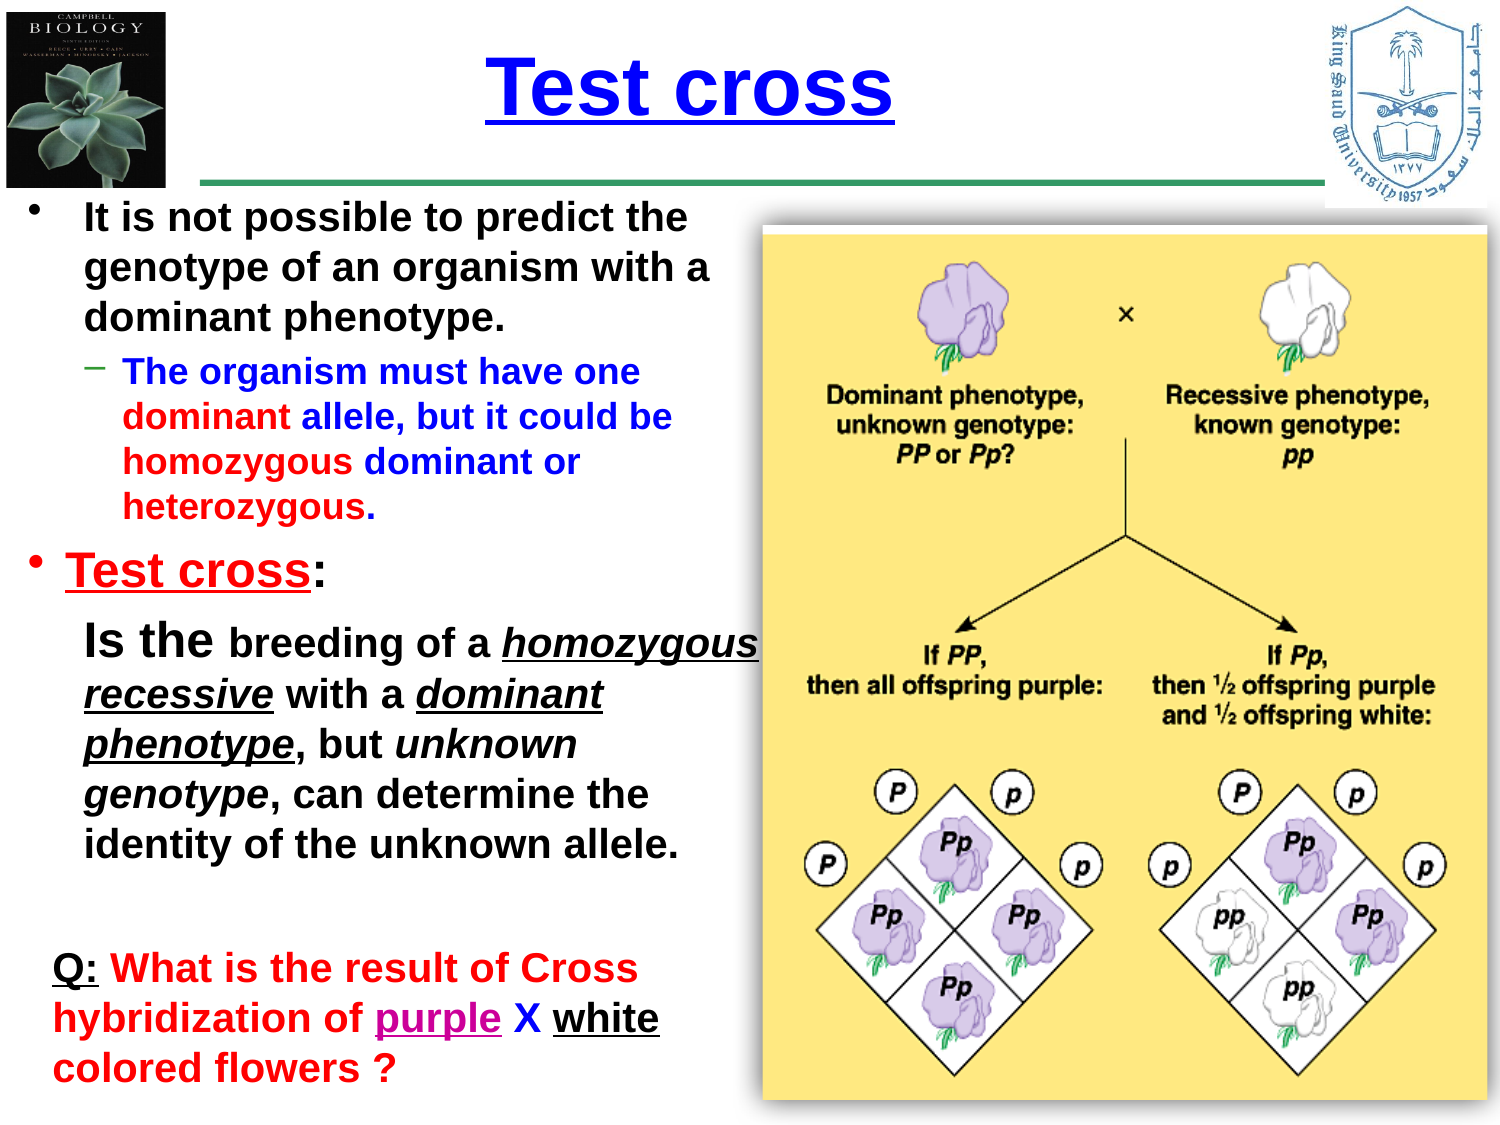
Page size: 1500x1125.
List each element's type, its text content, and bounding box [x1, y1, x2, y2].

picture [762, 224, 1488, 1100]
list It is not possible to predict the genotype of an organism with a dominant phenotype. The organism must have one dominant allele, but it could be homozygous dominant or heterozygous. Test cross: Is the breeding of a homozygous recessive with a dominant phenotype, but unknown genotype, can determine the identity of the unknown allele. [12, 216, 746, 875]
text_box Q: What is the result of Cross hybridization of purple X white colored flowers ? [37, 933, 750, 1099]
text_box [5, 0, 1488, 209]
